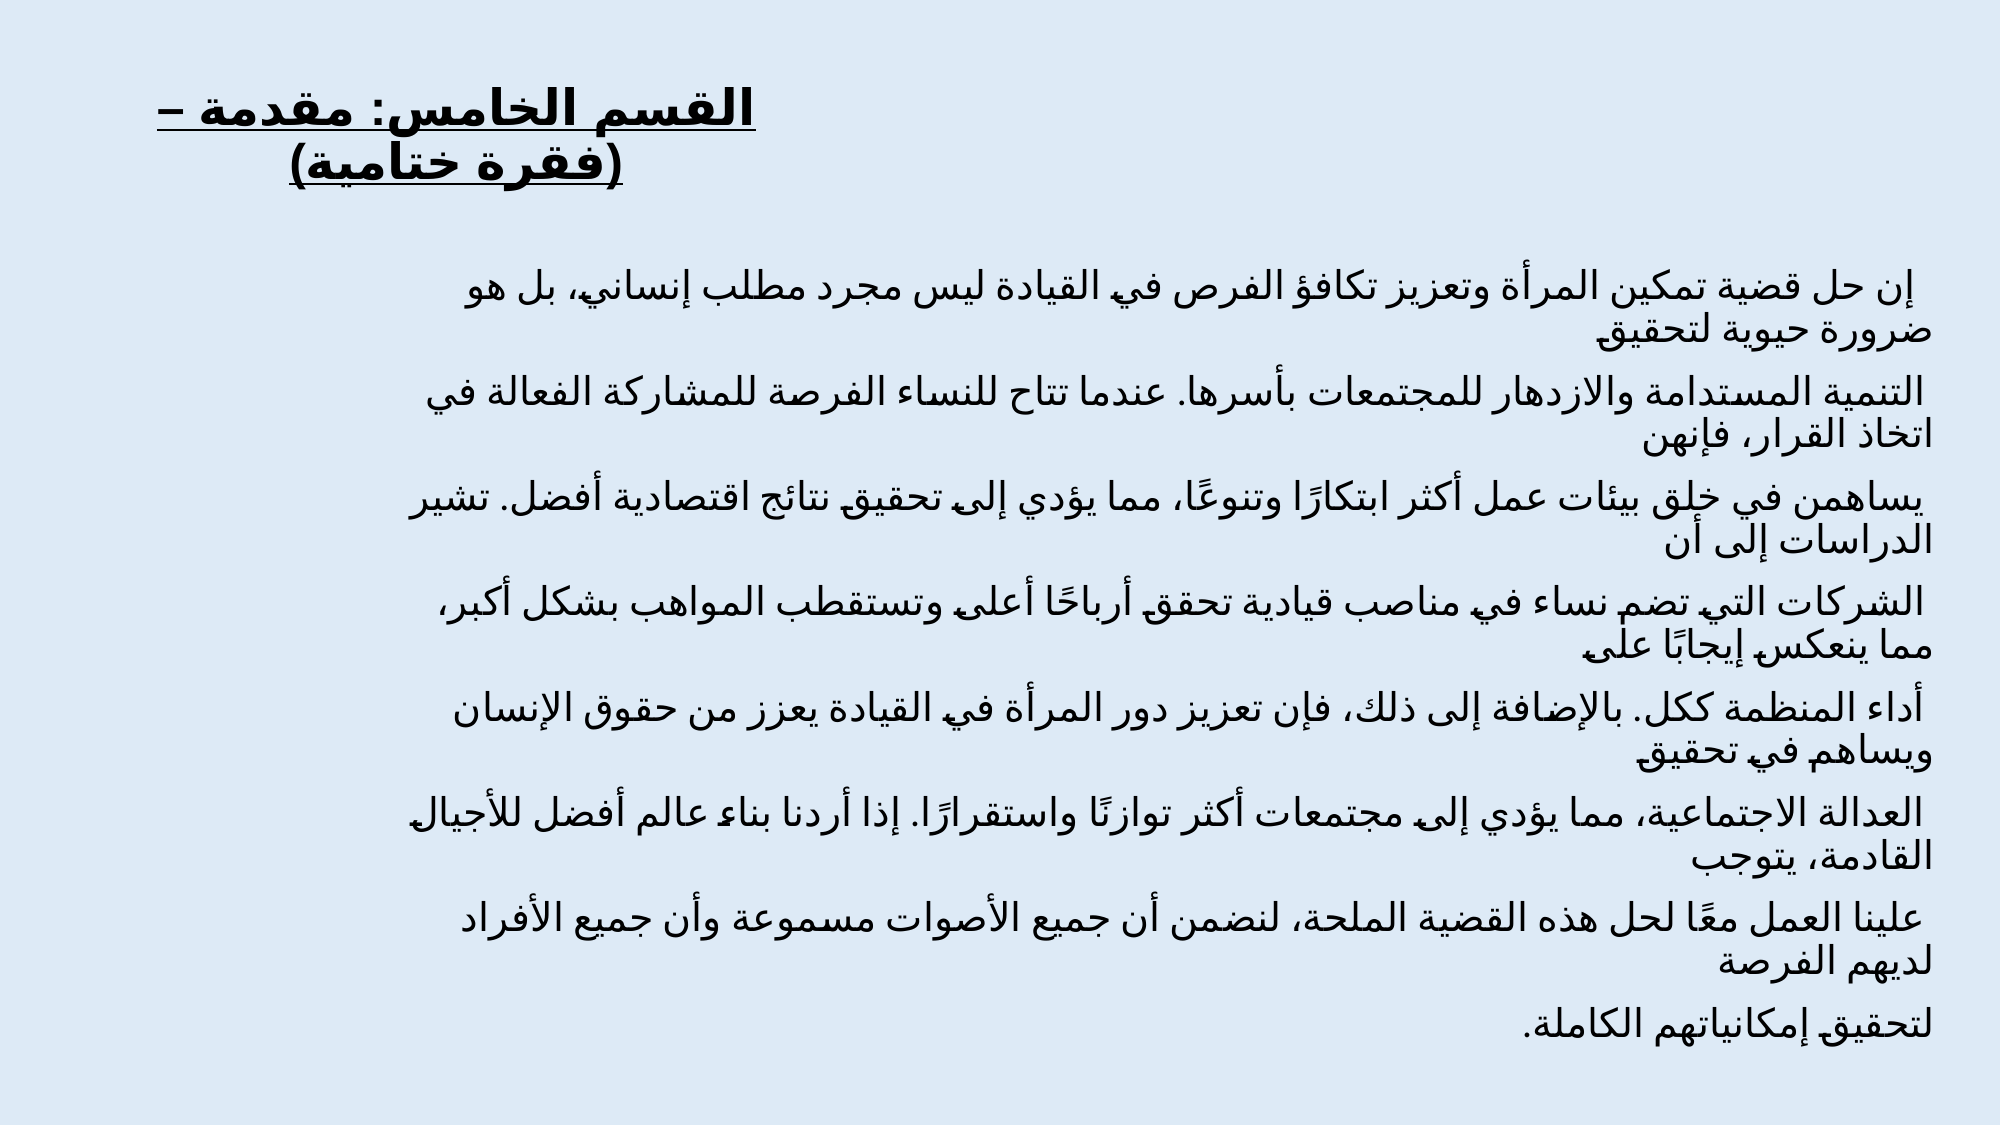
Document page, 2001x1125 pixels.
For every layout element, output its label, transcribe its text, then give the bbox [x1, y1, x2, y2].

list إن حل قضية تمكين المرأة وتعزيز تكافؤ الفرص في القيادة ليس مجرد مطلب إنساني، بل هو ضرورة حيوية لتحقيق التنمية المستدامة والازدهار للمجتمعات بأسرها. عندما تتاح للنساء الفرصة للمشاركة الفعالة في اتخاذ القرار، فإنهن يساهمن في خلق بيئات عمل أكثر ابتكارًا وتنوعًا، مما يؤدي إلى تحقيق نتائج اقتصادية أفضل. تشير الدراسات إلى أن الشركات التي تضم نساء في مناصب قيادية تحقق أرباحًا أعلى وتستقطب المواهب بشكل أكبر، مما ينعكس إيجابًا على أداء المنظمة ككل. بالإضافة إلى ذلك، فإن تعزيز دور المرأة في القيادة يعزز من حقوق الإنسان ويساهم في تحقيق العدالة الاجتماعية، مما يؤدي إلى مجتمعات أكثر توازنًا واستقرارًا. إذا أردنا بناء عالم أفضل للأجيال القادمة، يتوجب علينا العمل معًا لحل هذه القضية الملحة، لنضمن أن جميع الأصوات مسموعة وأن جميع الأفراد لديهم الفرصة لتحقيق إمكانياتهم الكاملة. [362, 258, 1950, 1058]
title القسم الخامس: مقدمة – (فقرة ختامية) [133, 0, 779, 259]
